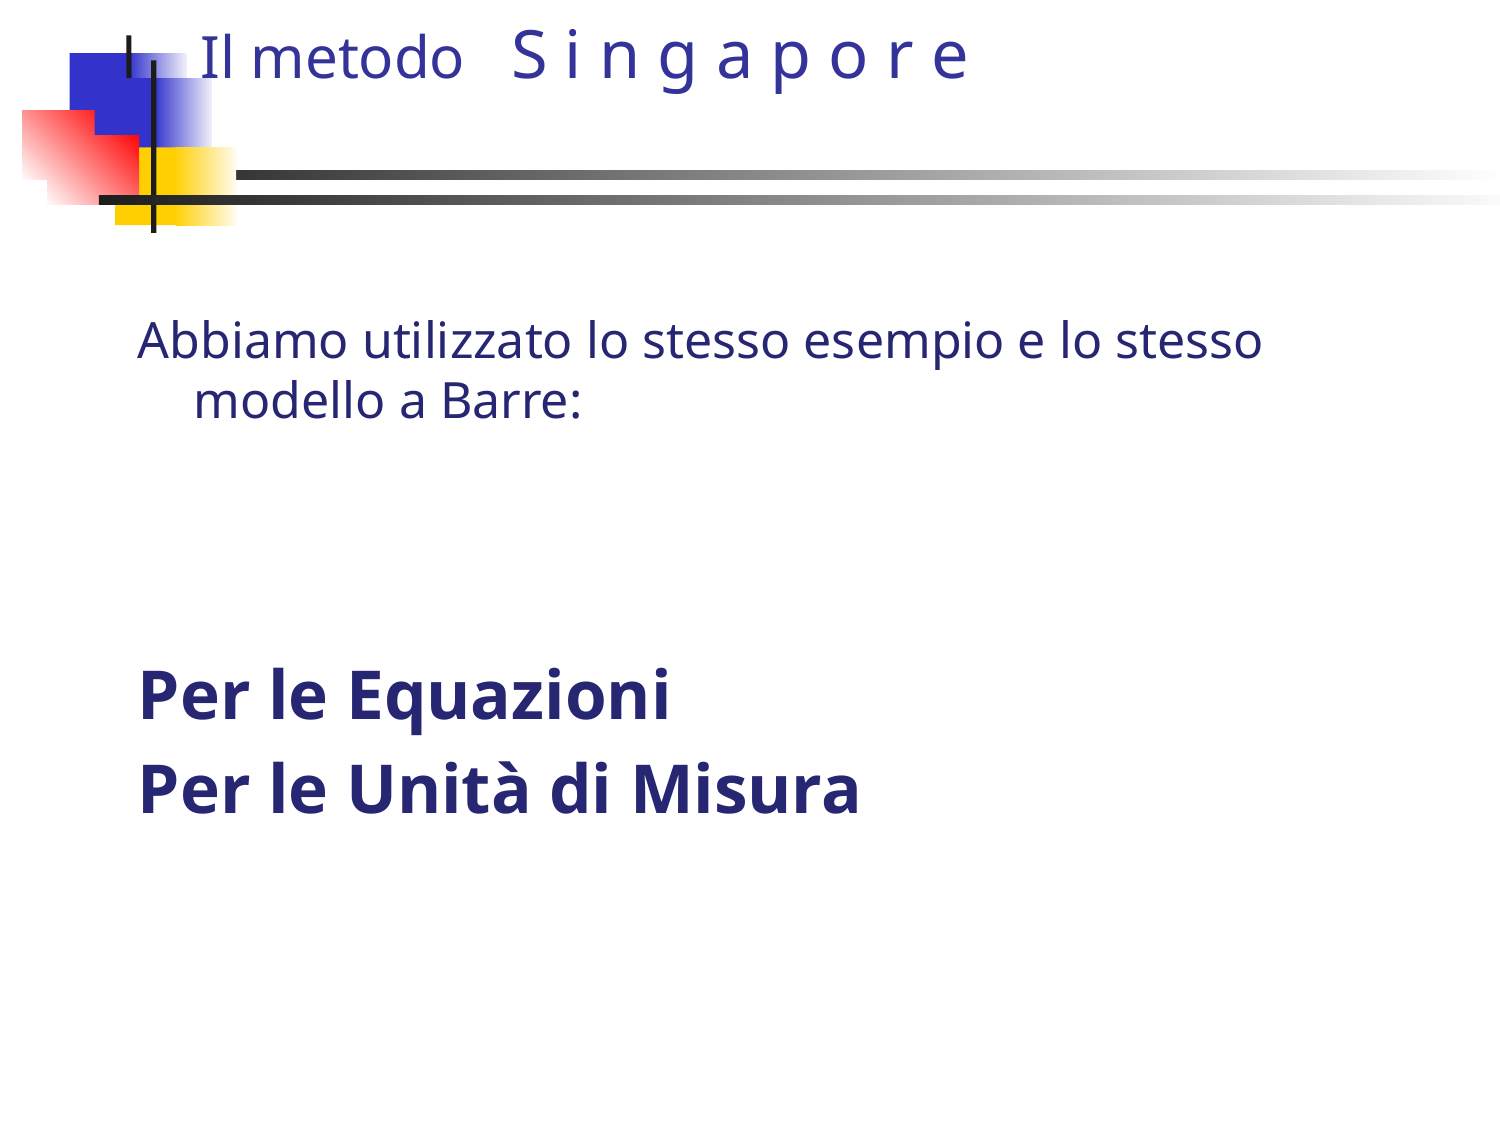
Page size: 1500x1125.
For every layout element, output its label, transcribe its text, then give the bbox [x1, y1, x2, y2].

list Abbiamo utilizzato lo stesso esempio e lo stesso modello a Barre: Per le Equazioni Per le Unità di Misura [122, 300, 1365, 988]
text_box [46, 60, 1500, 234]
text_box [21, 35, 1500, 209]
